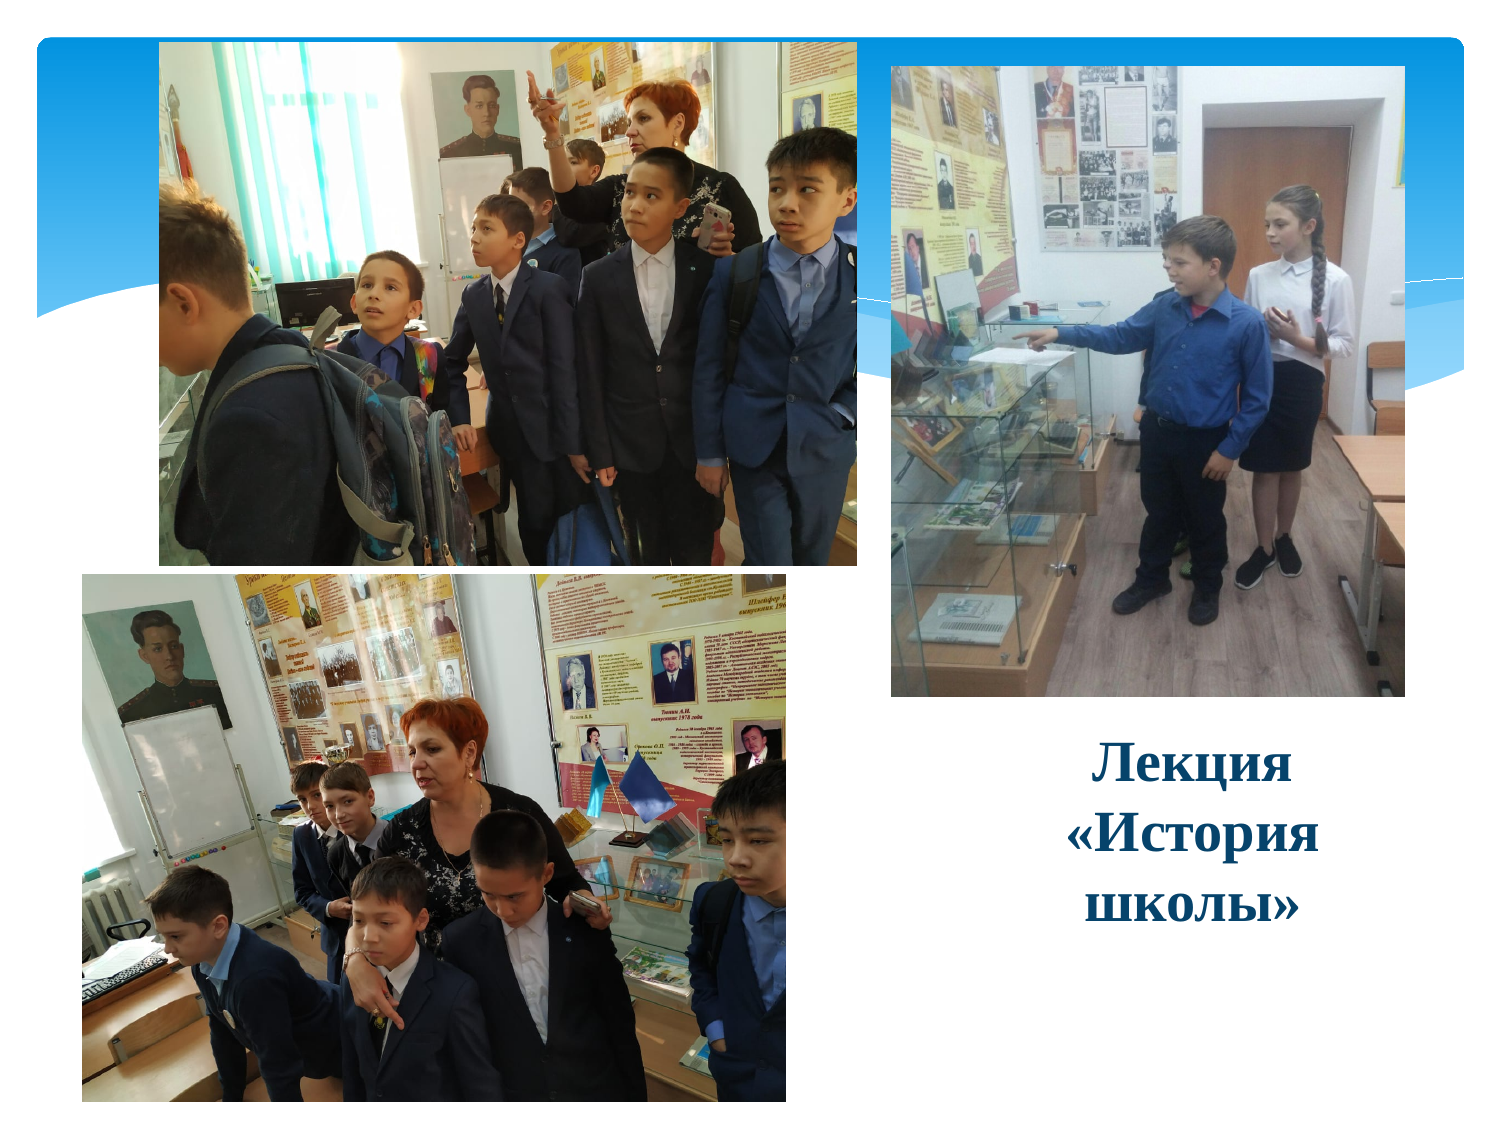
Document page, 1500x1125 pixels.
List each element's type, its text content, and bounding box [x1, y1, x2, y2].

text_box Лекция «История школы» [986, 716, 1400, 941]
picture [159, 43, 857, 566]
picture [891, 67, 1405, 697]
picture [82, 574, 786, 1102]
